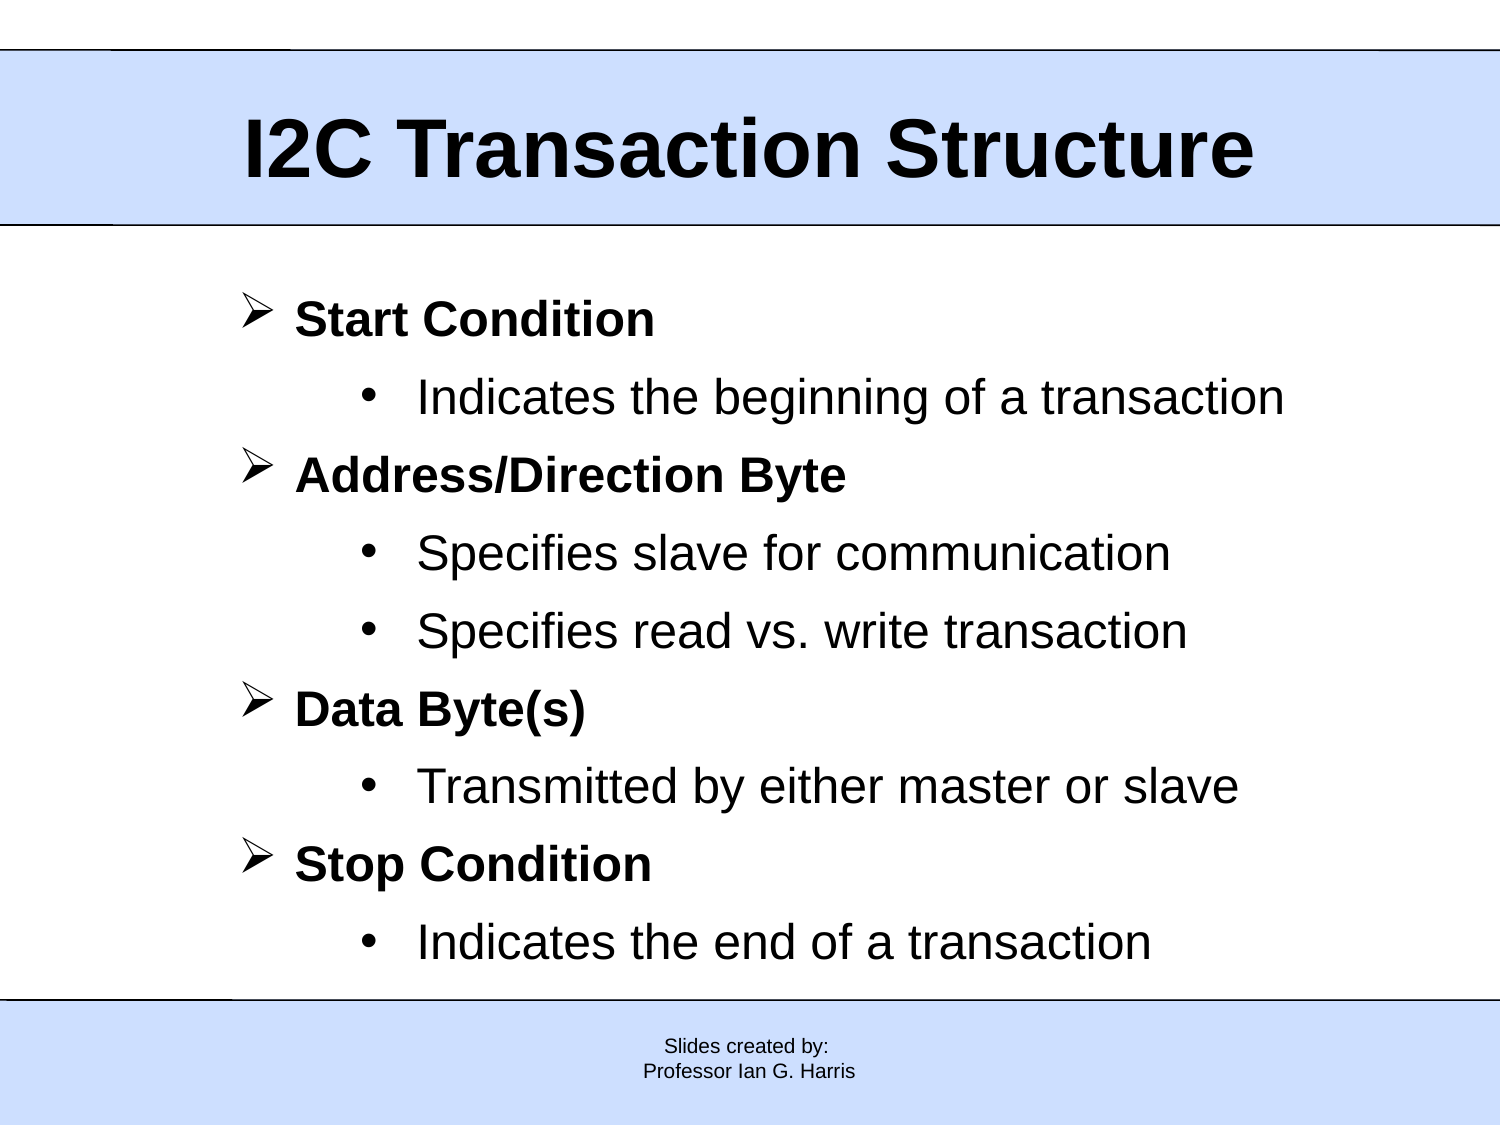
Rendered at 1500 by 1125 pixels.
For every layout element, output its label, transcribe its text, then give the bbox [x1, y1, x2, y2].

text_box Start Condition Indicates the beginning of a transaction Address/Direction Byte Specifies slave for communication Specifies read vs. write transaction Data Byte(s) Transmitted by either master or slave Stop Condition Indicates the end of a transaction [223, 260, 1354, 978]
title I2C Transaction Structure [112, 50, 1388, 238]
text_box Slides created by: Professor Ian G. Harris [512, 1024, 987, 1099]
